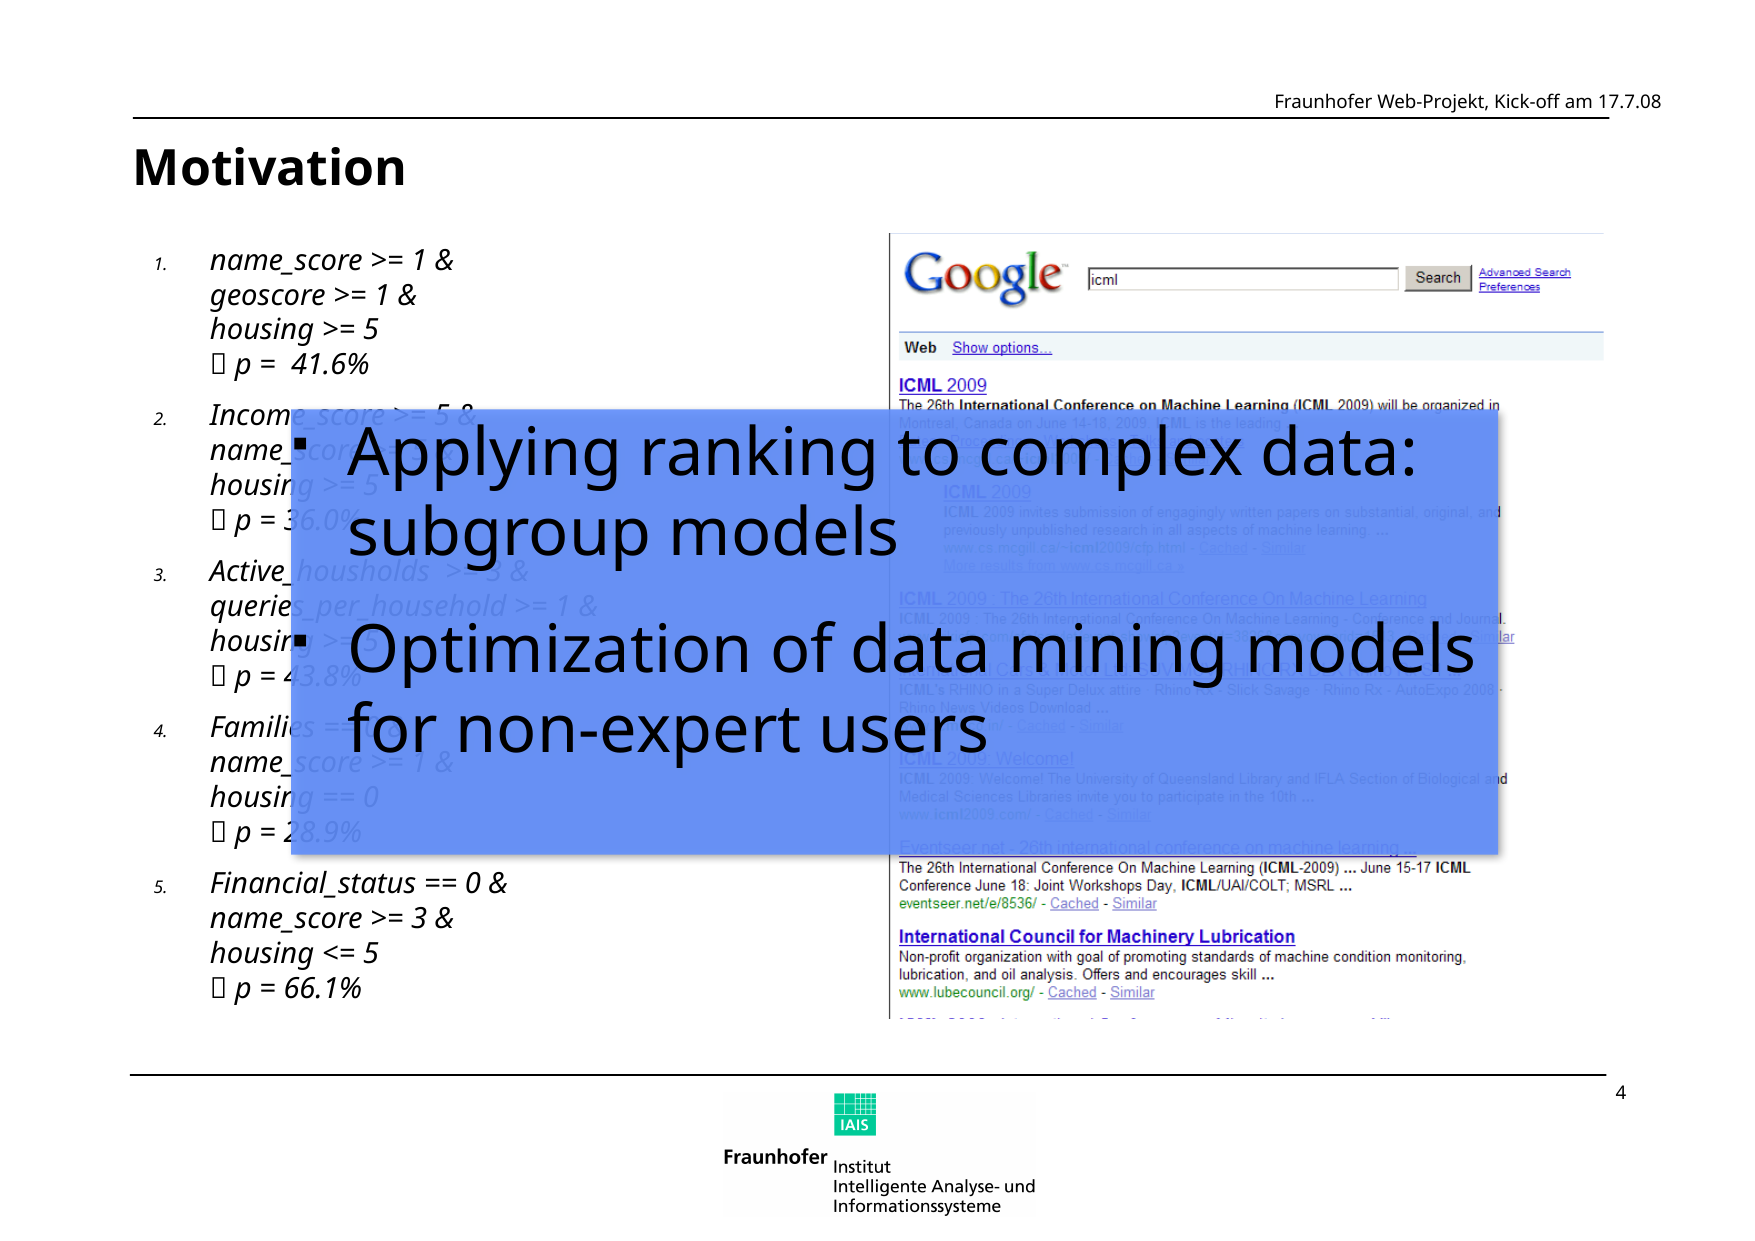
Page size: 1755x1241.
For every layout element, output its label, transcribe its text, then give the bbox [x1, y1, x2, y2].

text_box name_score >= 1 & geoscore >= 1 & housing >= 5  p = 41.6% Income_score >= 5 & name_score >= 5 & housing >= 5  p = 36.0% Active_housholds >= 3 & queries_per_household >= 1 & housing >= 5  p = 43.8% Families == 0 & name_score >= 1 & housing == 0  p = 28.9% Financial_status == 0 & name_score >= 3 & housing <= 5  p = 66.1% [138, 247, 854, 1012]
list Applying ranking to complex data: subgroup models Optimization of data mining models for non-expert users [290, 408, 883, 855]
title Motivation [132, 140, 1610, 247]
picture [888, 233, 1604, 1019]
picture [723, 1092, 1036, 1217]
